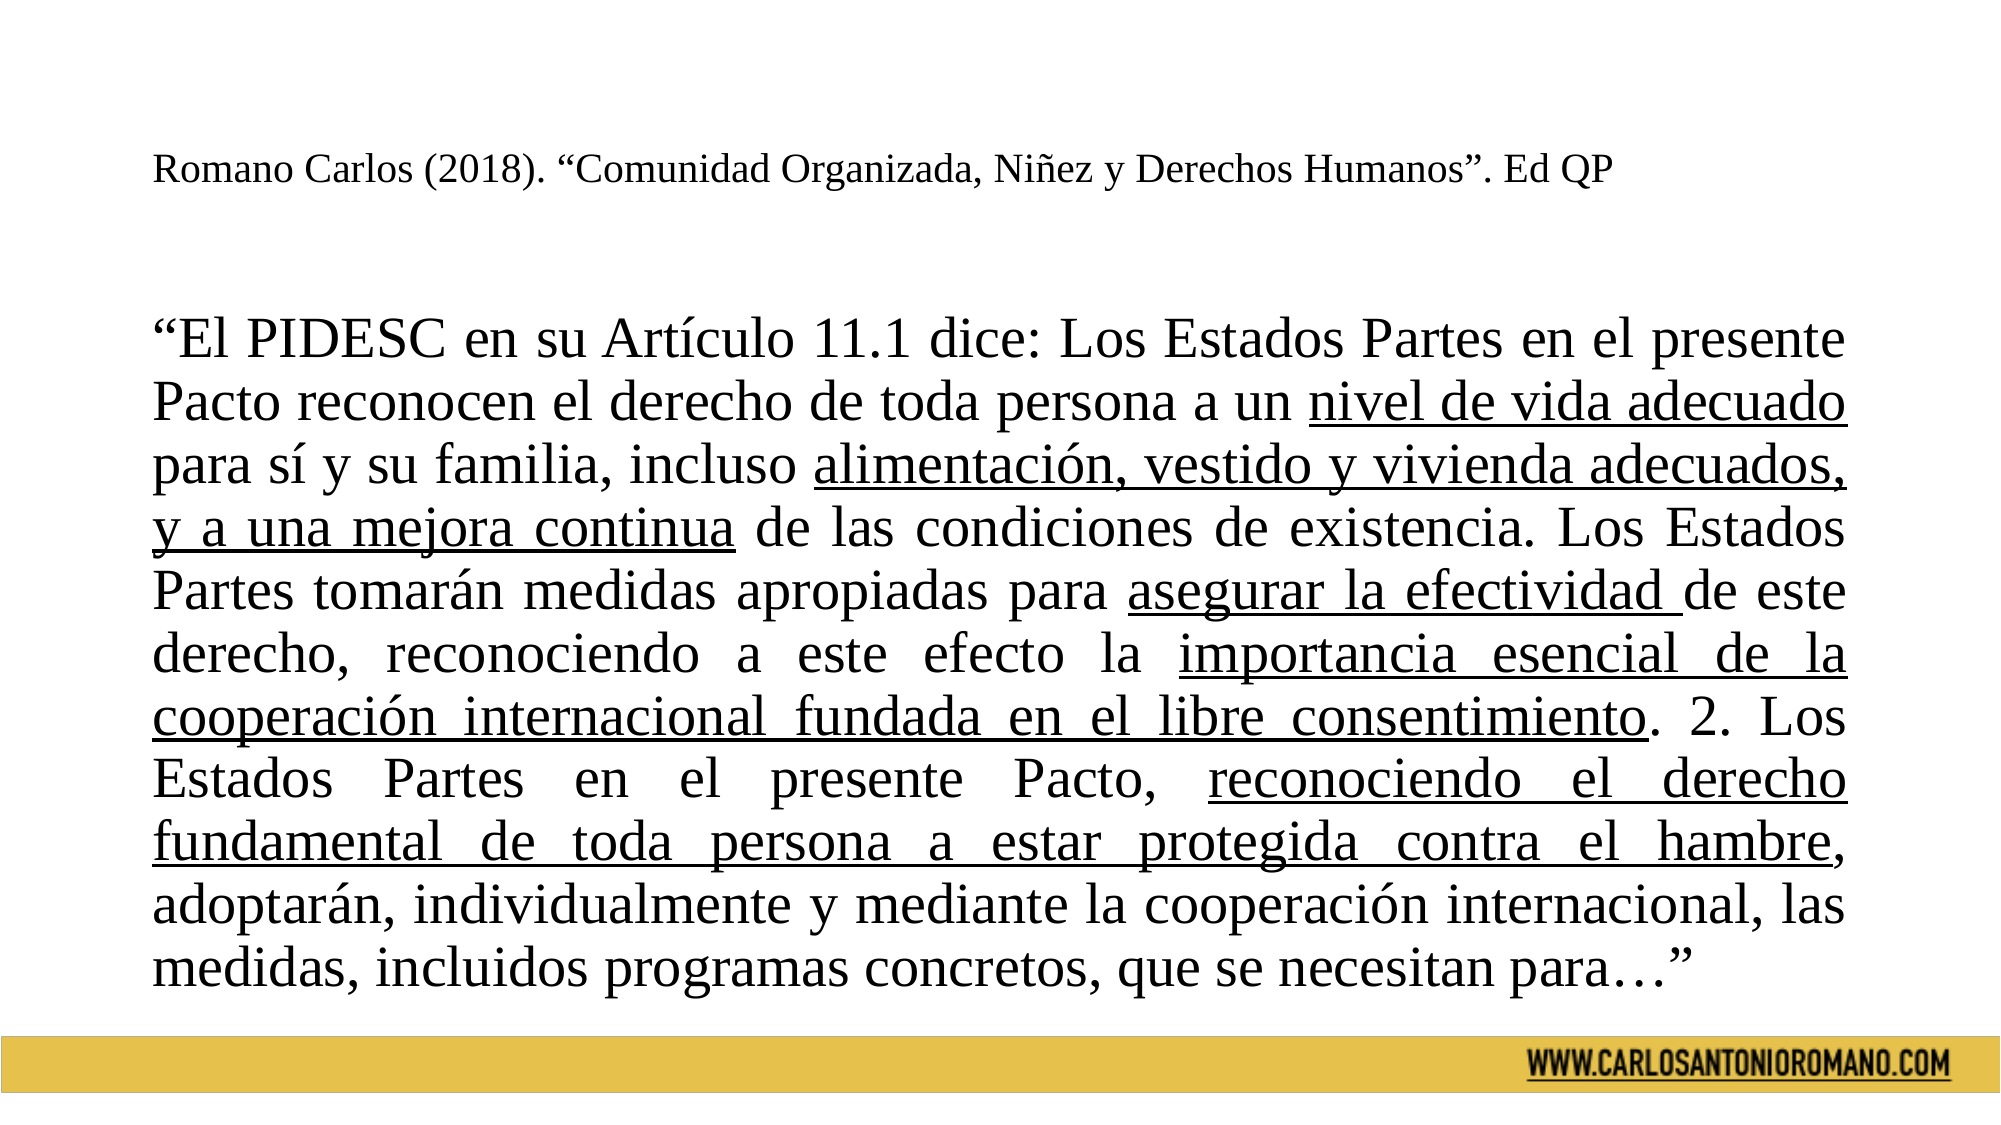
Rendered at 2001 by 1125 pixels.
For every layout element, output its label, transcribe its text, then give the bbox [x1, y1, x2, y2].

picture [0, 1035, 2000, 1125]
title Romano Carlos (2018). “Comunidad Organizada, Niñez y Derechos Humanos”. Ed QP [137, 59, 1863, 278]
list “El PIDESC en su Artículo 11.1 dice: Los Estados Partes en el presente Pacto reconocen el derecho de toda persona a un nivel de vida adecuado para sí y su familia, incluso alimentación, vestido y vivienda adecuados, y a una mejora continua de las condiciones de existencia. Los Estados Partes tomarán medidas apropiadas para asegurar la efectividad de este derecho, reconociendo a este efecto la importancia esencial de la cooperación internacional fundada en el libre consentimiento. 2. Los Estados Partes en el presente Pacto, reconociendo el derecho fundamental de toda persona a estar protegida contra el hambre, adoptarán, individualmente y mediante la cooperación internacional, las medidas, incluidos programas concretos, que se necesitan para…” [137, 299, 1863, 1014]
